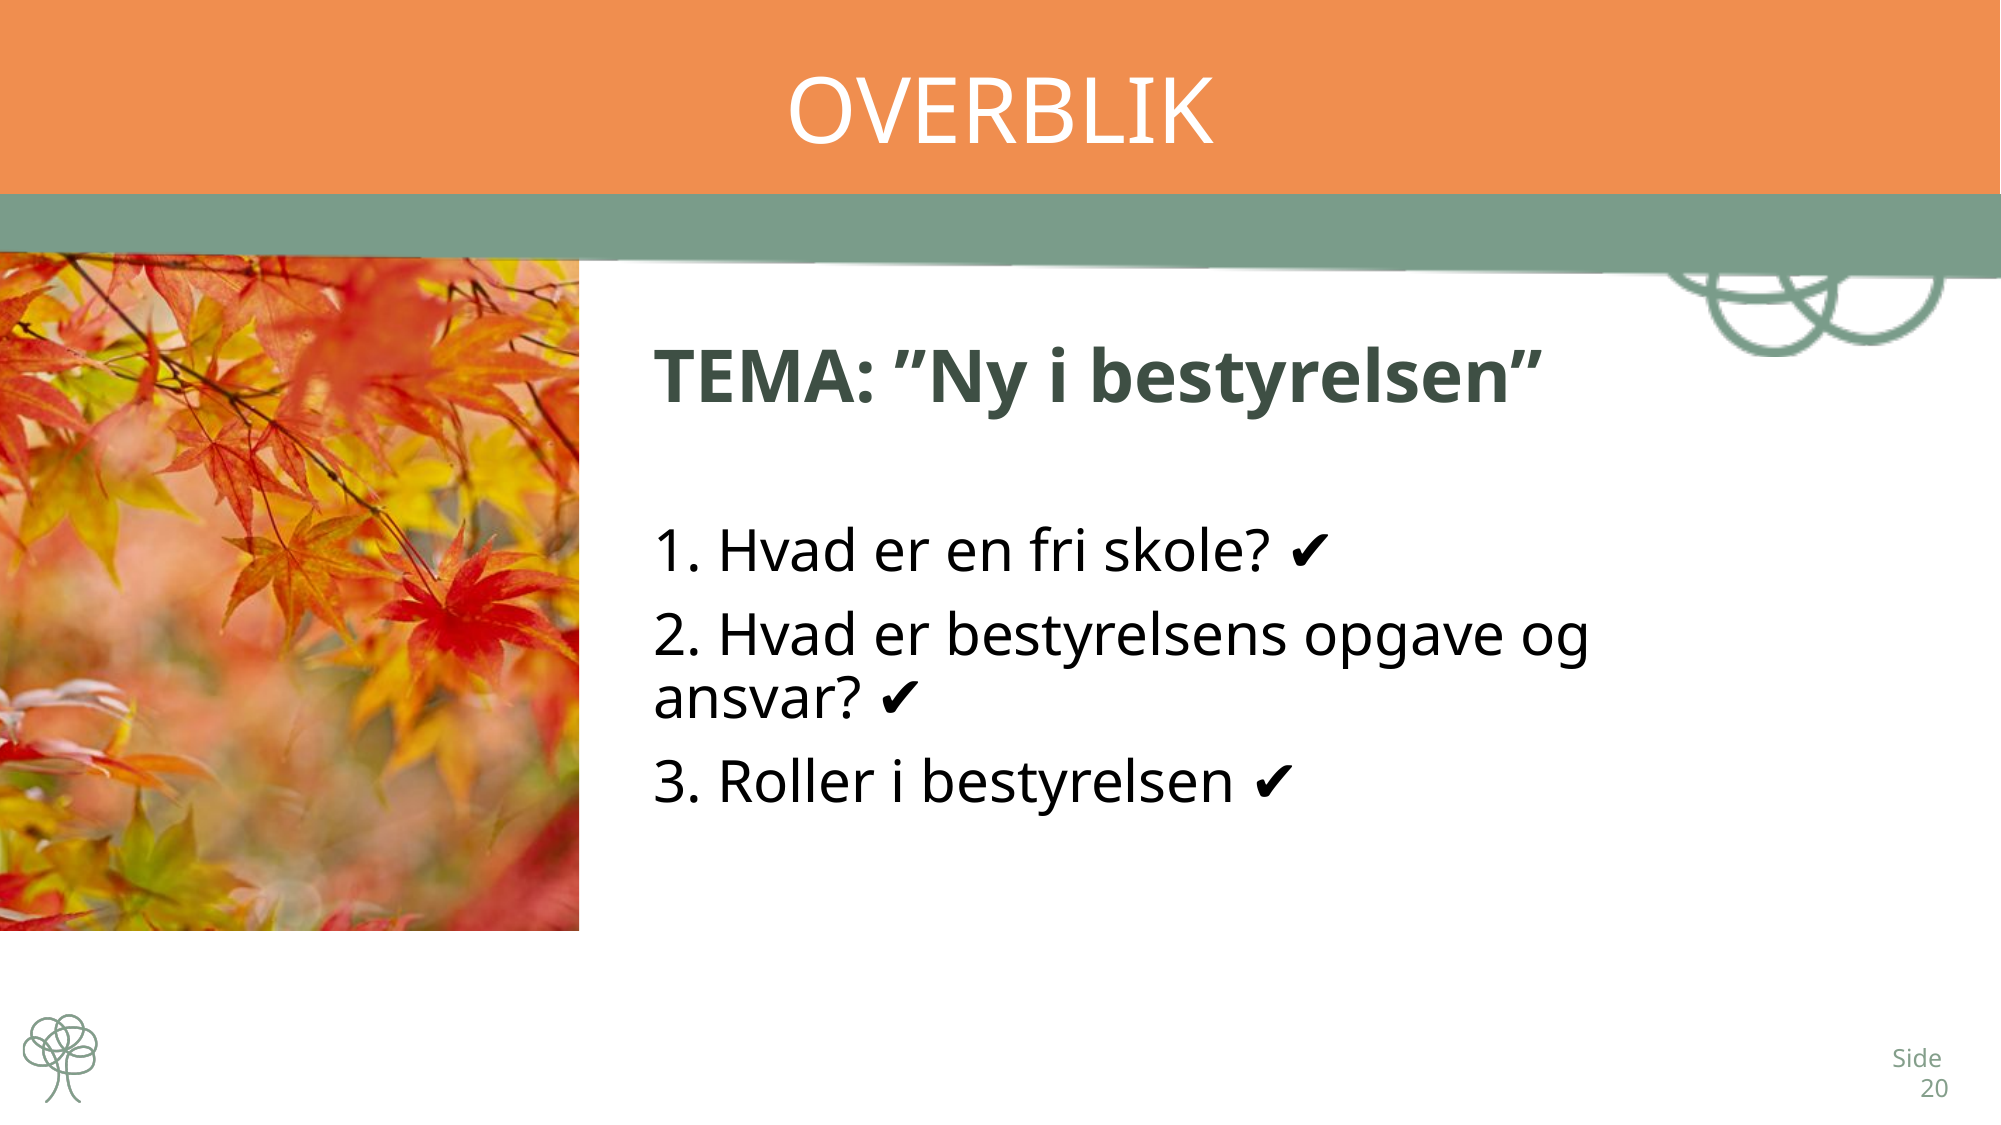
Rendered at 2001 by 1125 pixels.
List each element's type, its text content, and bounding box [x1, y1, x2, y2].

title OVERBLIK [0, 0, 2000, 194]
picture [22, 1014, 102, 1103]
subtitle TEMA: ”Ny i bestyrelsen” 1. Hvad er en fri skole? ✔️ 2. Hvad er bestyrelsens opgave og ansvar? ✔️ 3. Roller i bestyrelsen ✔️ [638, 357, 1852, 1045]
slide_number Side 20 [1851, 1044, 1964, 1105]
picture [0, 32, 2000, 931]
